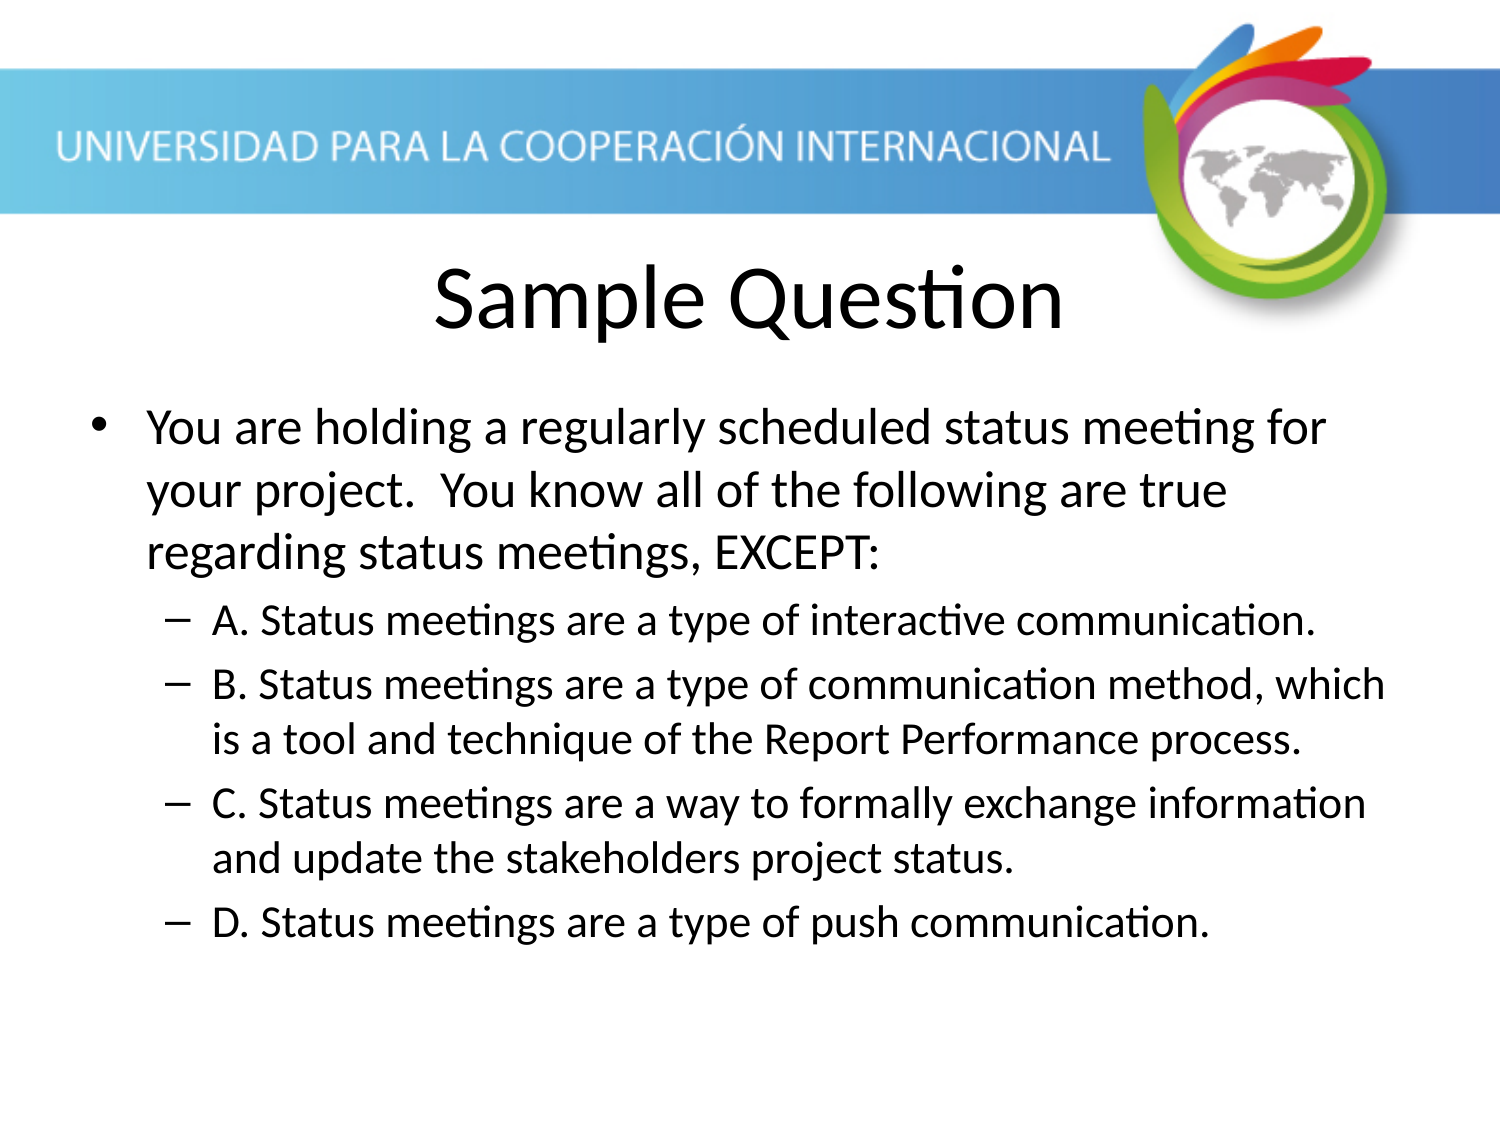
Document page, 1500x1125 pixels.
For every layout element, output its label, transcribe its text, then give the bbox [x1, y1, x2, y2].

picture [0, 0, 1500, 1125]
list You are holding a regularly scheduled status meeting for your project. You know all of the following are true regarding status meetings, EXCEPT: A. Status meetings are a type of interactive communication. B. Status meetings are a type of communication method, which is a tool and technique of the Report Performance process. C. Status meetings are a way to formally exchange information and update the stakeholders project status. D. Status meetings are a type of push communication. [74, 385, 1426, 1006]
title Sample Question [74, 197, 1426, 385]
